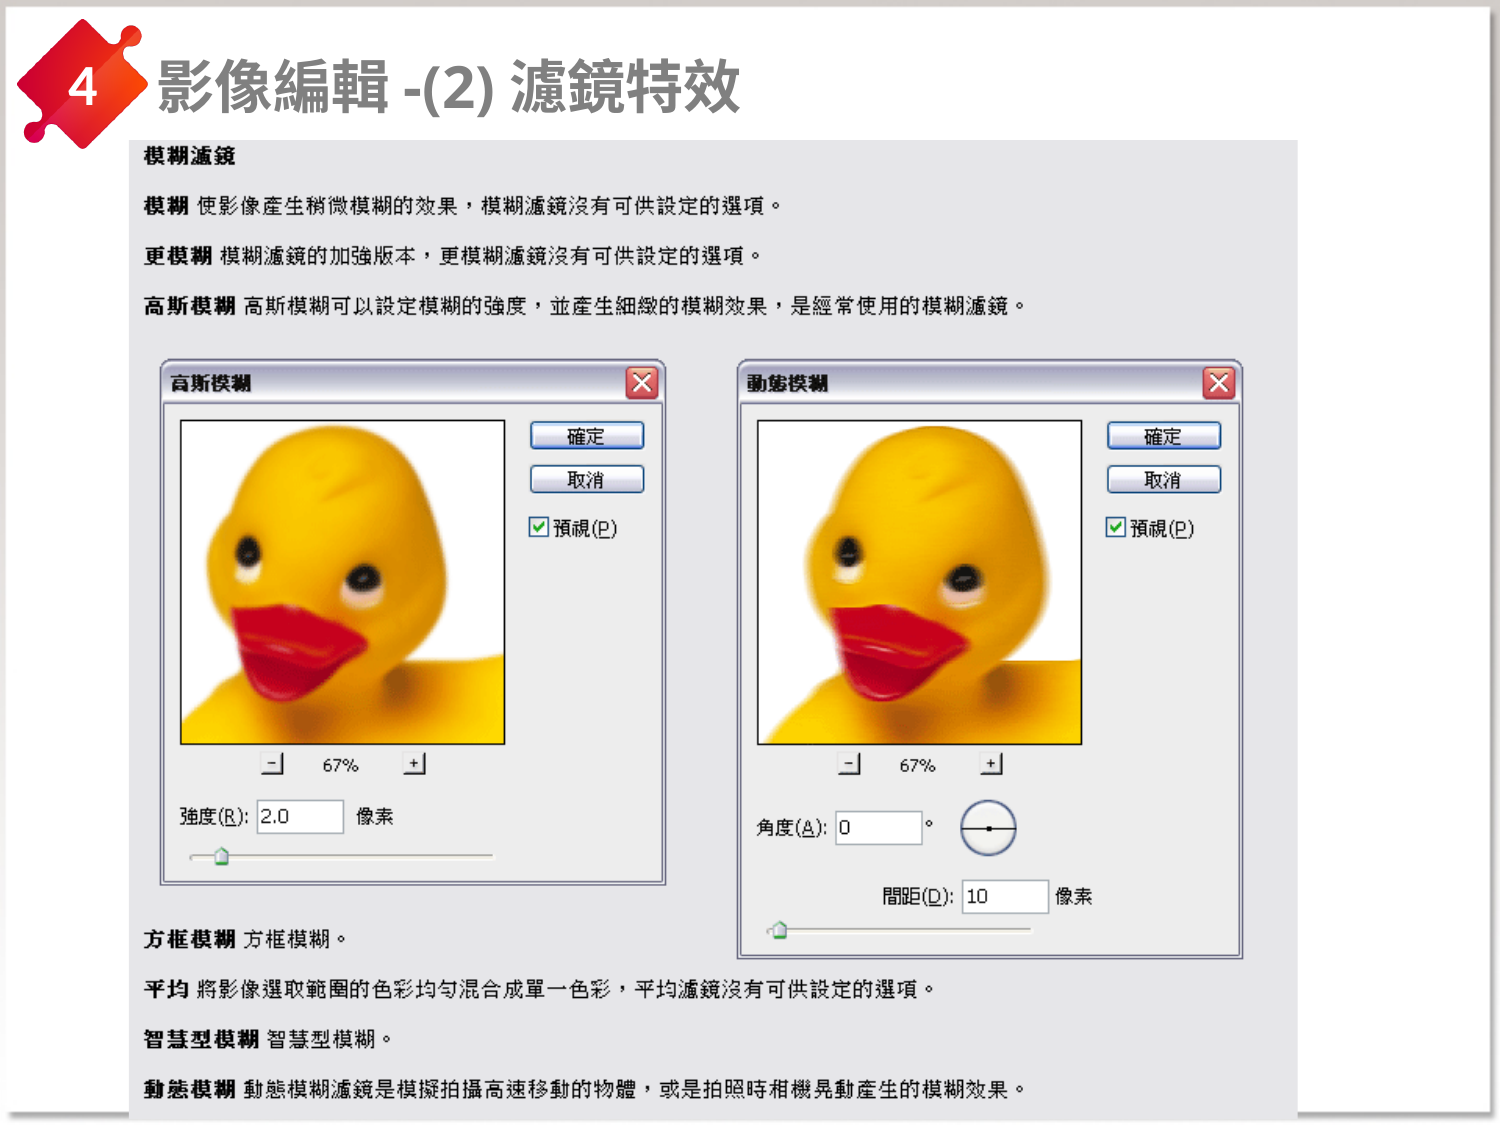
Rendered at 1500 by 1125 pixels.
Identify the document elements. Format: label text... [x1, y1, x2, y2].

text_box 影像編輯-(2)濾鏡特效 [153, 42, 757, 128]
picture [0, 0, 1500, 1125]
